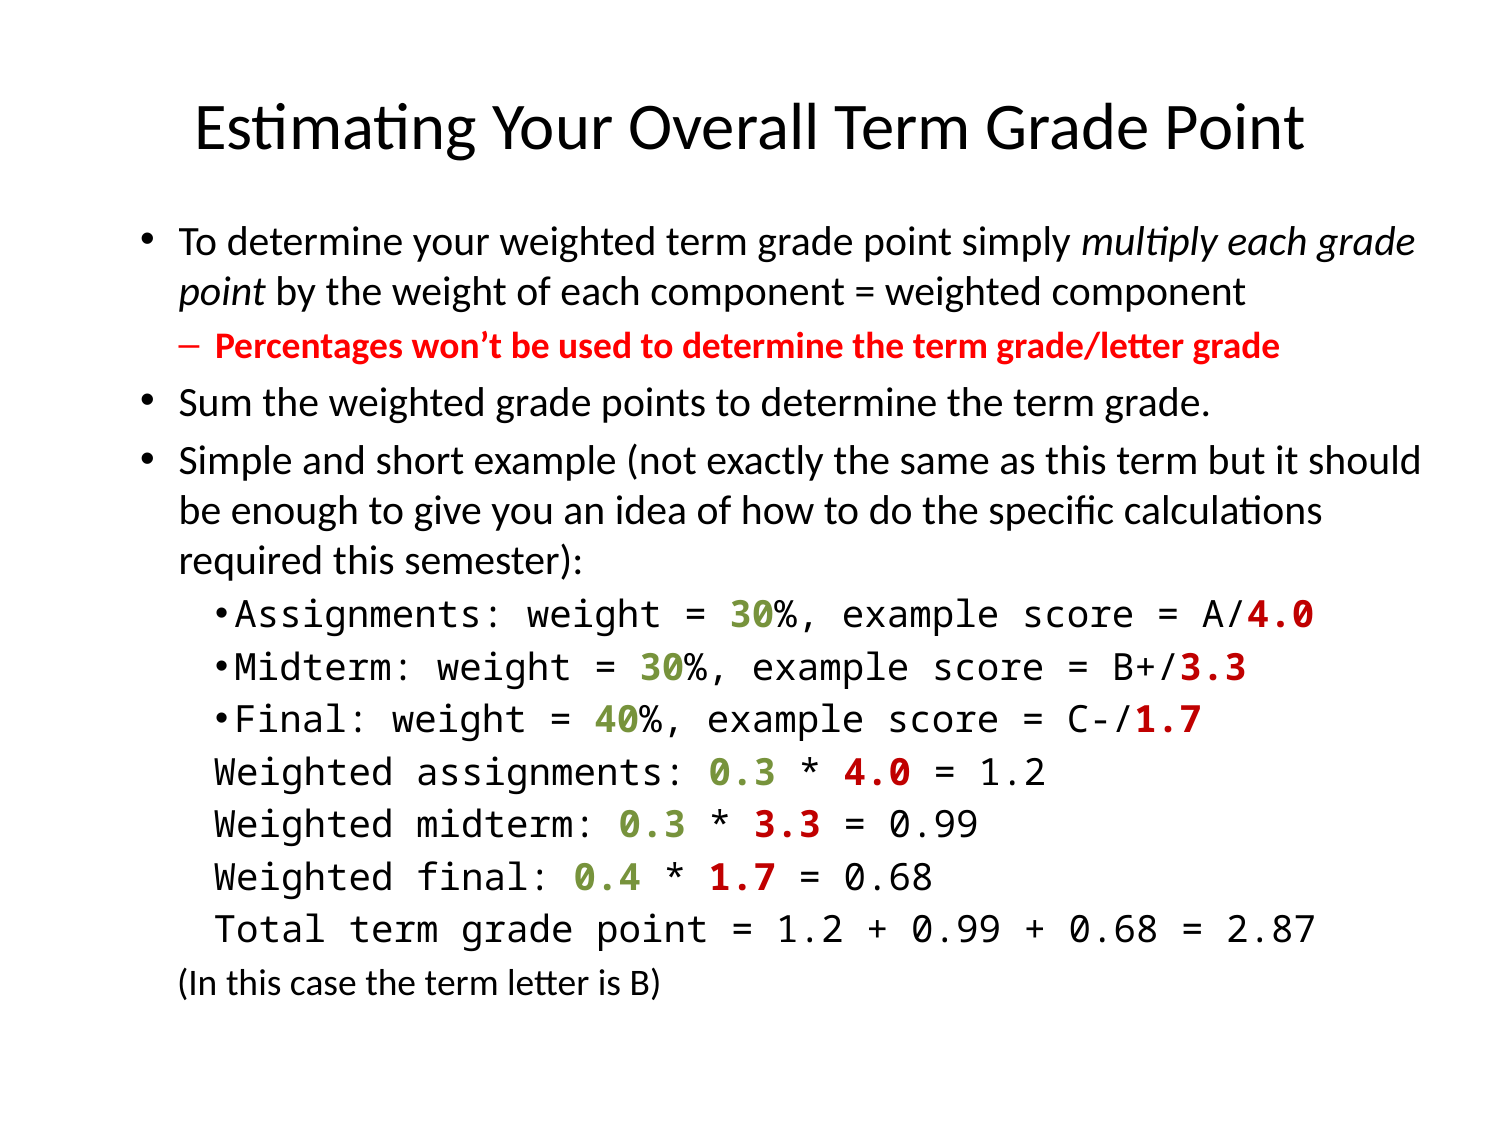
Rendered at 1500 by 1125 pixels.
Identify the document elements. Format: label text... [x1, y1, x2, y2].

title Estimating Your Overall Term Grade Point [75, 45, 1425, 200]
list To determine your weighted term grade point simply multiply each grade point by the weight of each component = weighted component Percentages won’t be used to determine the term grade/letter grade Sum the weighted grade points to determine the term grade. Simple and short example (not exactly the same as this term but it should be enough to give you an idea of how to do the specific calculations required this semester): Assignments: weight = 30%, example score = A/4.0 Midterm: weight = 30%, example score = B+/3.3 Final: weight = 40%, example score = C-/1.7 Weighted assignments: 0.3 * 4.0 = 1.2 Weighted midterm: 0.3 * 3.3 = 0.99 Weighted final: 0.4 * 1.7 = 0.68 Total term grade point = 1.2 + 0.99 + 0.68 = 2.87 (In this case the term letter is B) [125, 206, 1475, 1031]
